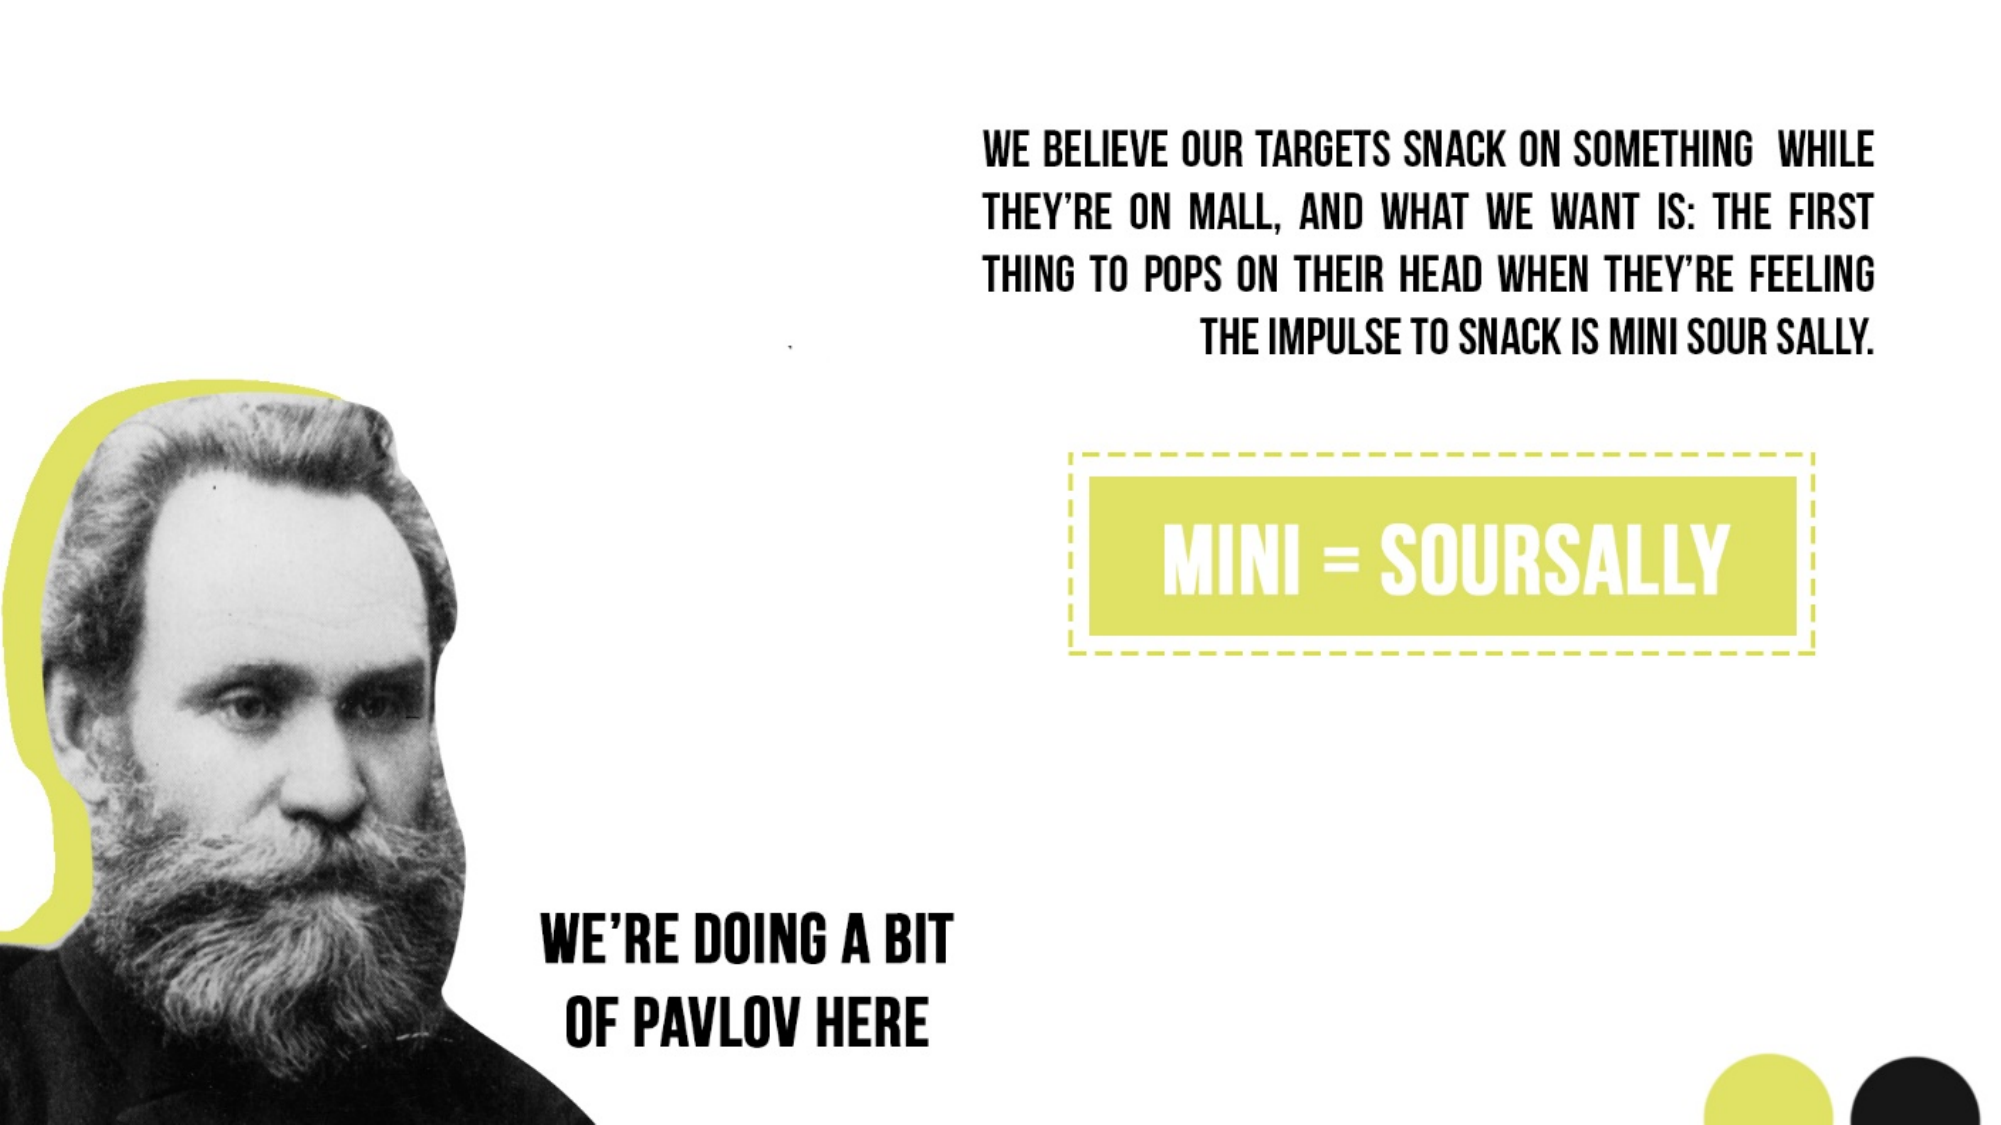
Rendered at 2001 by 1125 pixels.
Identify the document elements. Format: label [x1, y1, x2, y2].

list [0, 0, 2000, 1125]
